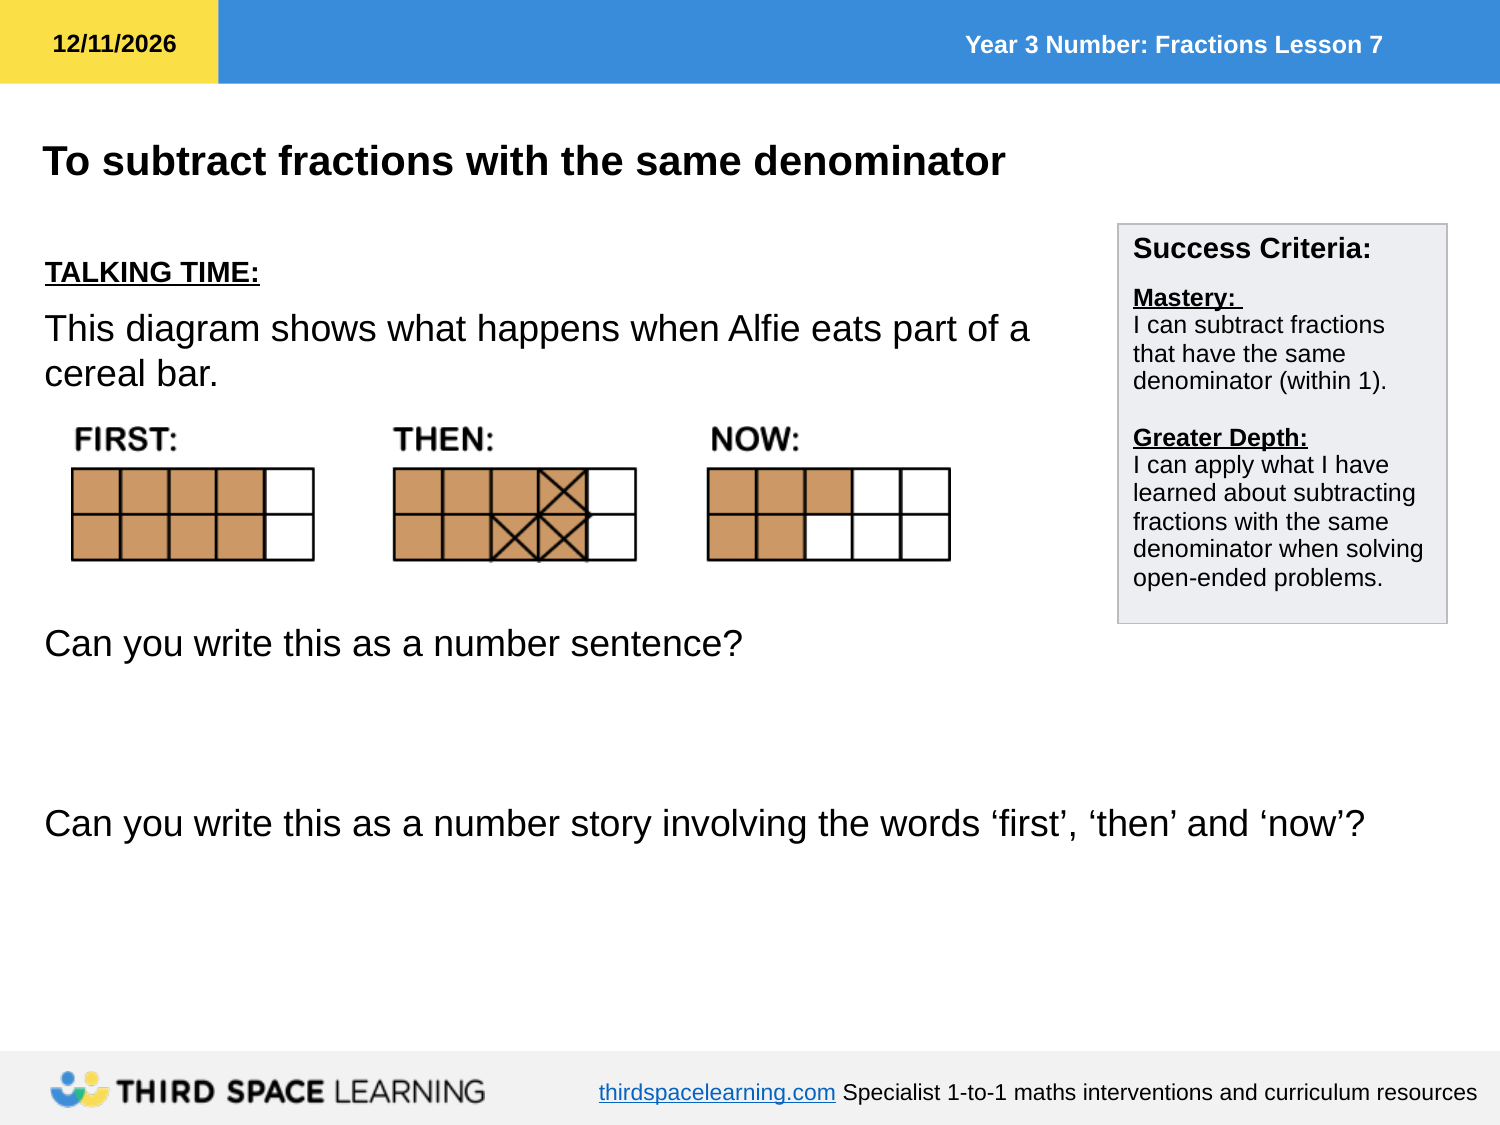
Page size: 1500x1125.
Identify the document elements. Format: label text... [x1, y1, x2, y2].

text_box This diagram shows what happens when Alfie eats part of a cereal bar. Can you write this as a number sentence? Can you write this as a number story involving the words ‘first’, ‘then’ and ‘now’? [29, 296, 1500, 897]
picture [50, 1071, 485, 1108]
picture [71, 426, 951, 563]
text_box TALKING TIME: [30, 246, 276, 296]
